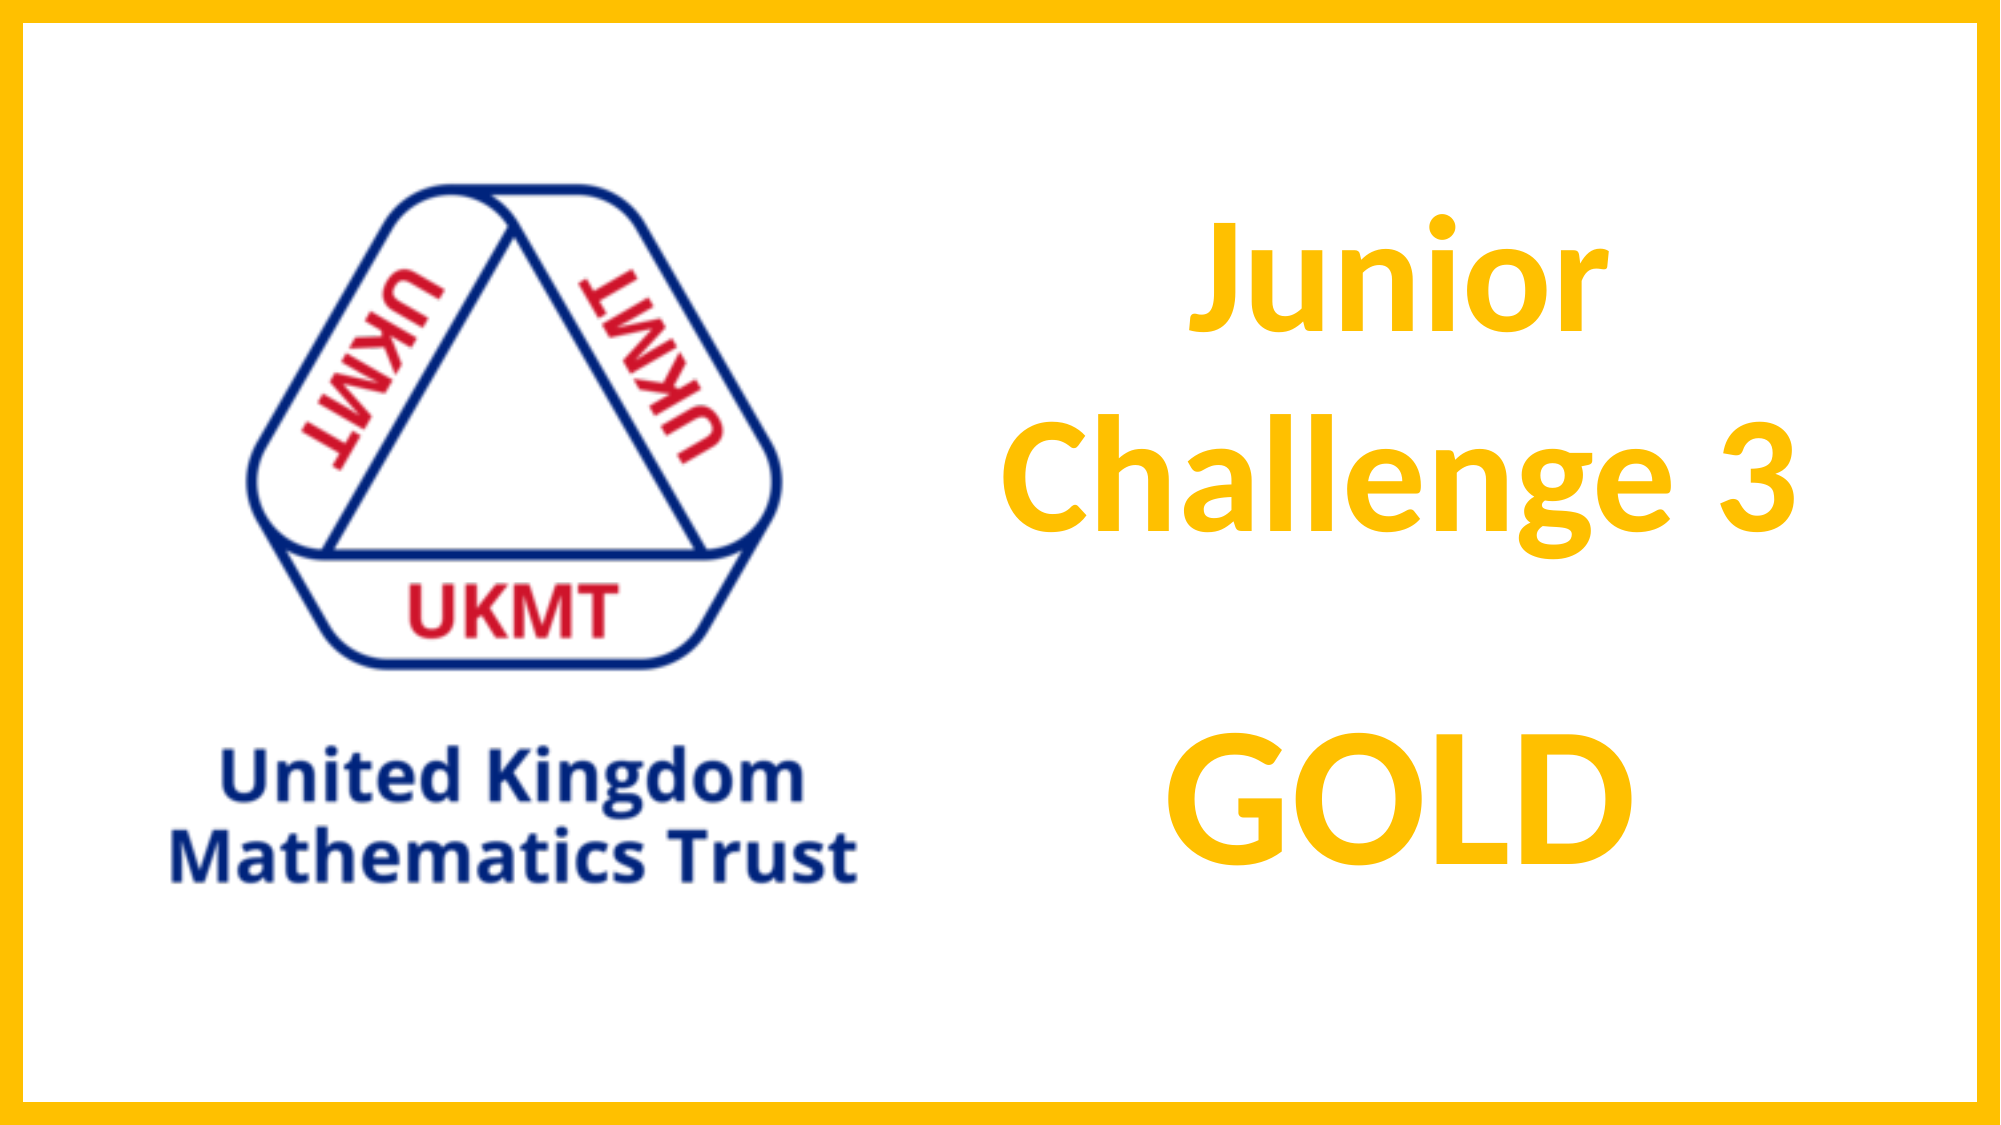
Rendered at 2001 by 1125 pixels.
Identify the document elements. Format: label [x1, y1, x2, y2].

picture [116, 129, 914, 940]
text_box [10, 10, 1989, 1115]
